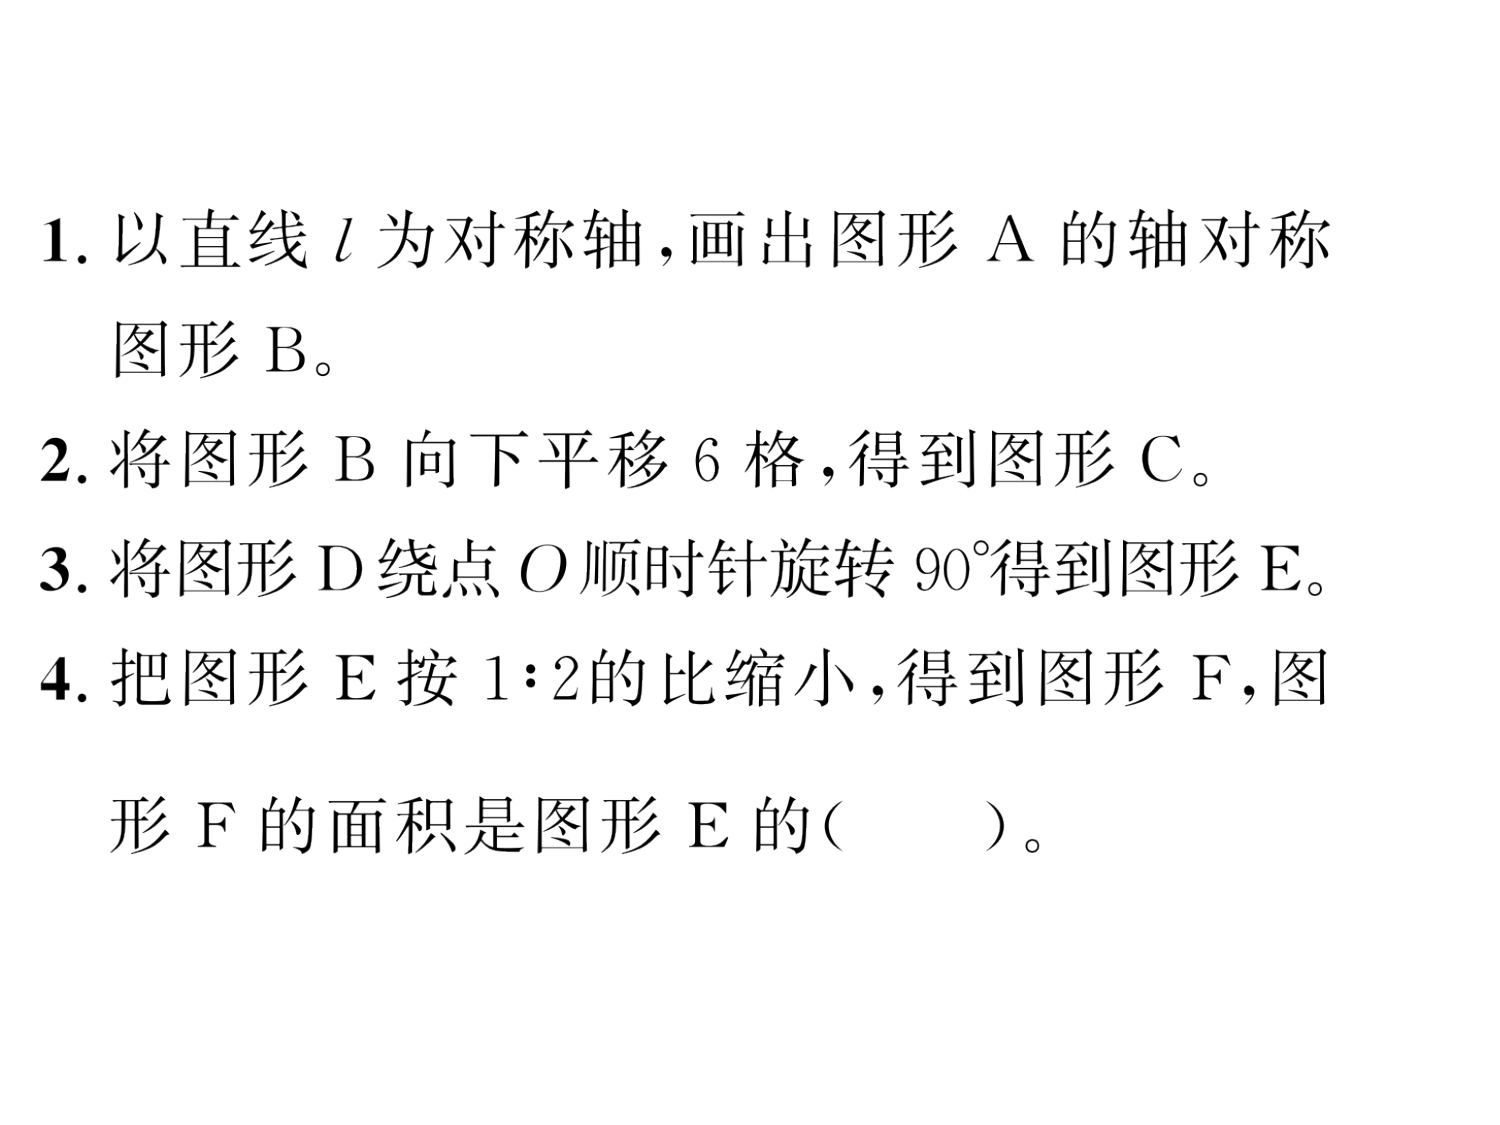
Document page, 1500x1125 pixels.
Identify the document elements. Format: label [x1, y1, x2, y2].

picture [35, 177, 1453, 927]
